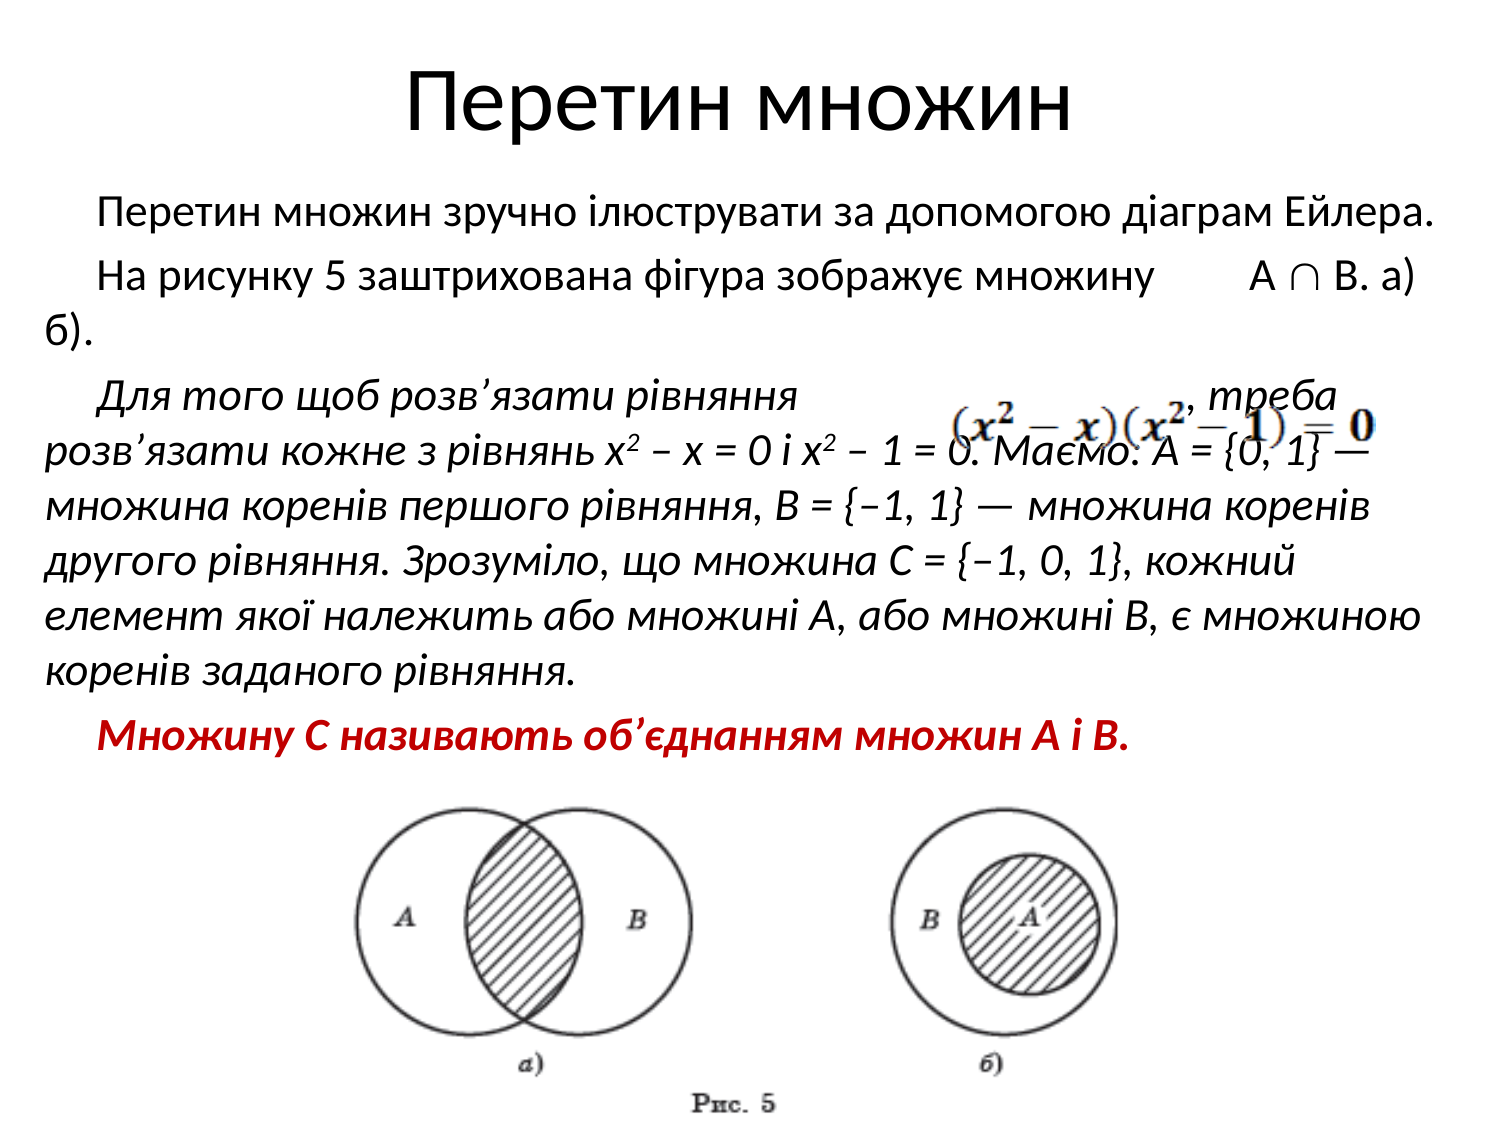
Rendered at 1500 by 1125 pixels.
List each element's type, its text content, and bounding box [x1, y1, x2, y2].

picture [950, 396, 1377, 462]
picture [326, 798, 1154, 1125]
list Перетин множин зручно ілюструвати за допомогою діаграм Ейлера. На рисунку 5 заштрихована фігура зображує множину A  B. а) б). Для того щоб розв’язати рівняння , треба розв’язати кожне з рівнянь x2 – x = 0 і x2 – 1 = 0. Маємо: A = {0, 1} — множина коренів першого рівняння, B = {–1, 1} — множина коренів другого рівняння. Зрозуміло, що множина C = {–1, 0, 1}, кожний елемент якої належить або множині A, або множині B, є множиною коренів заданого рівняння. Множину C називають об’єднанням множин A і B. [29, 172, 1471, 811]
title Перетин множин [64, 1, 1415, 172]
